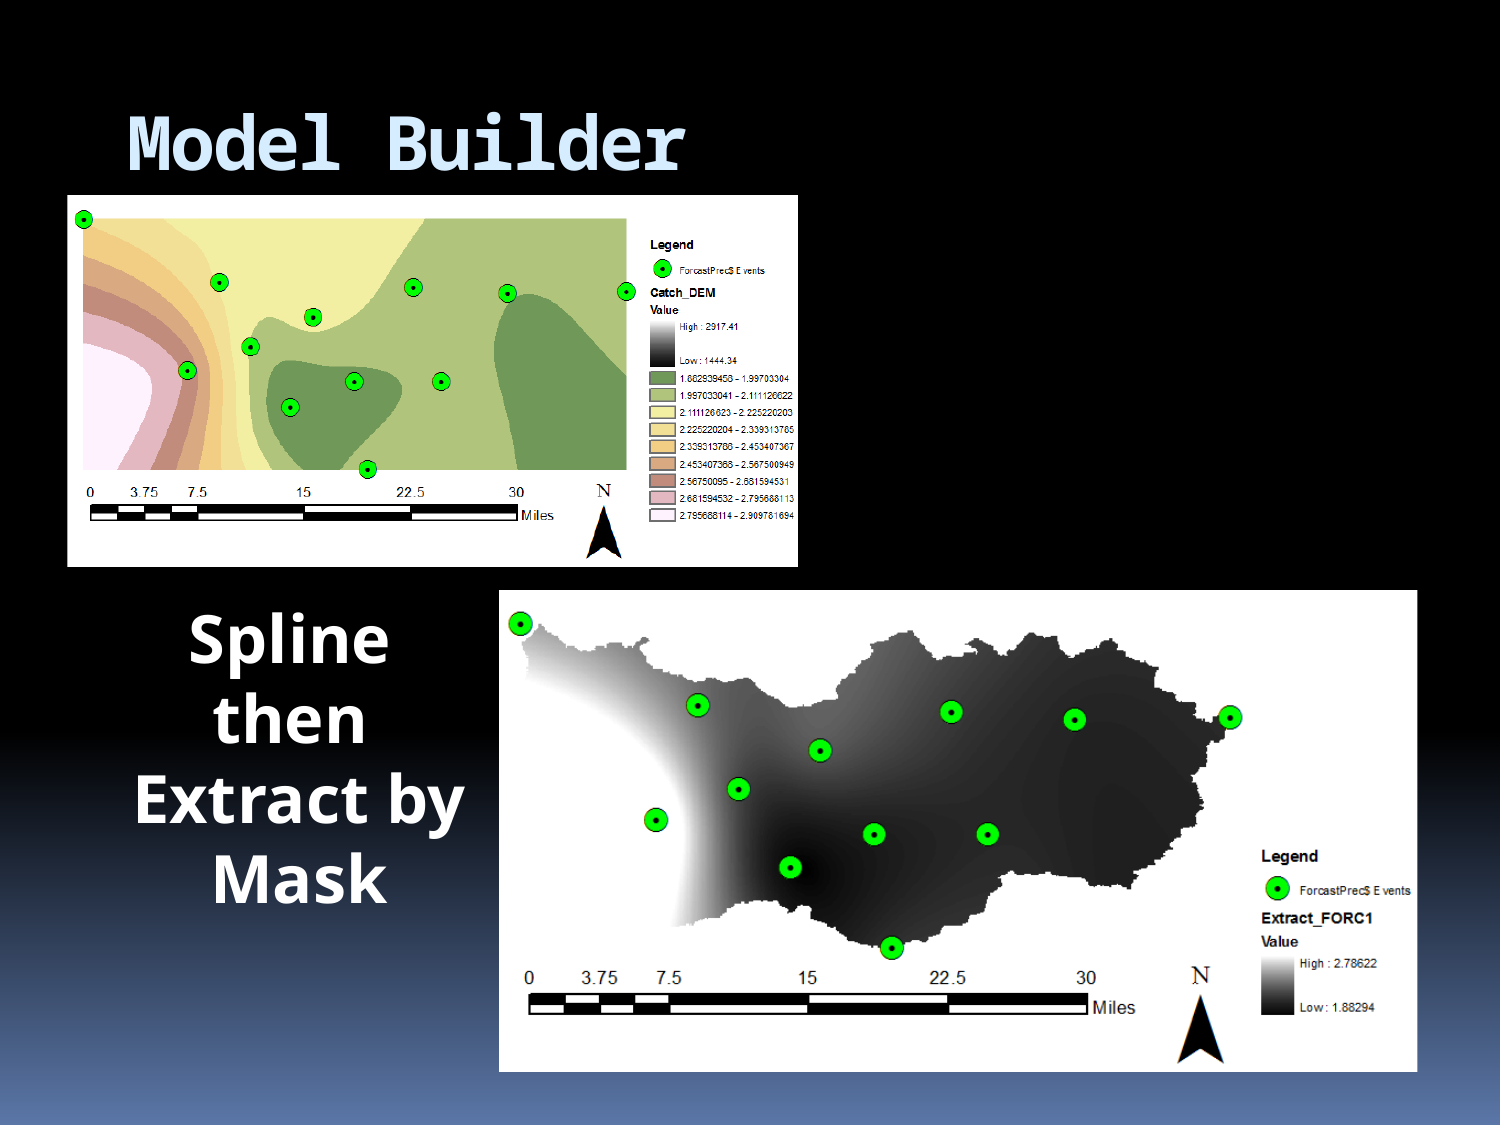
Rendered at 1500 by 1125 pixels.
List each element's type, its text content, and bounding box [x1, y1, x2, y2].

title Model Builder [112, 44, 1463, 236]
text_box Spline then Extract by Mask [79, 589, 489, 925]
picture [66, 195, 799, 567]
picture [498, 590, 1418, 1073]
